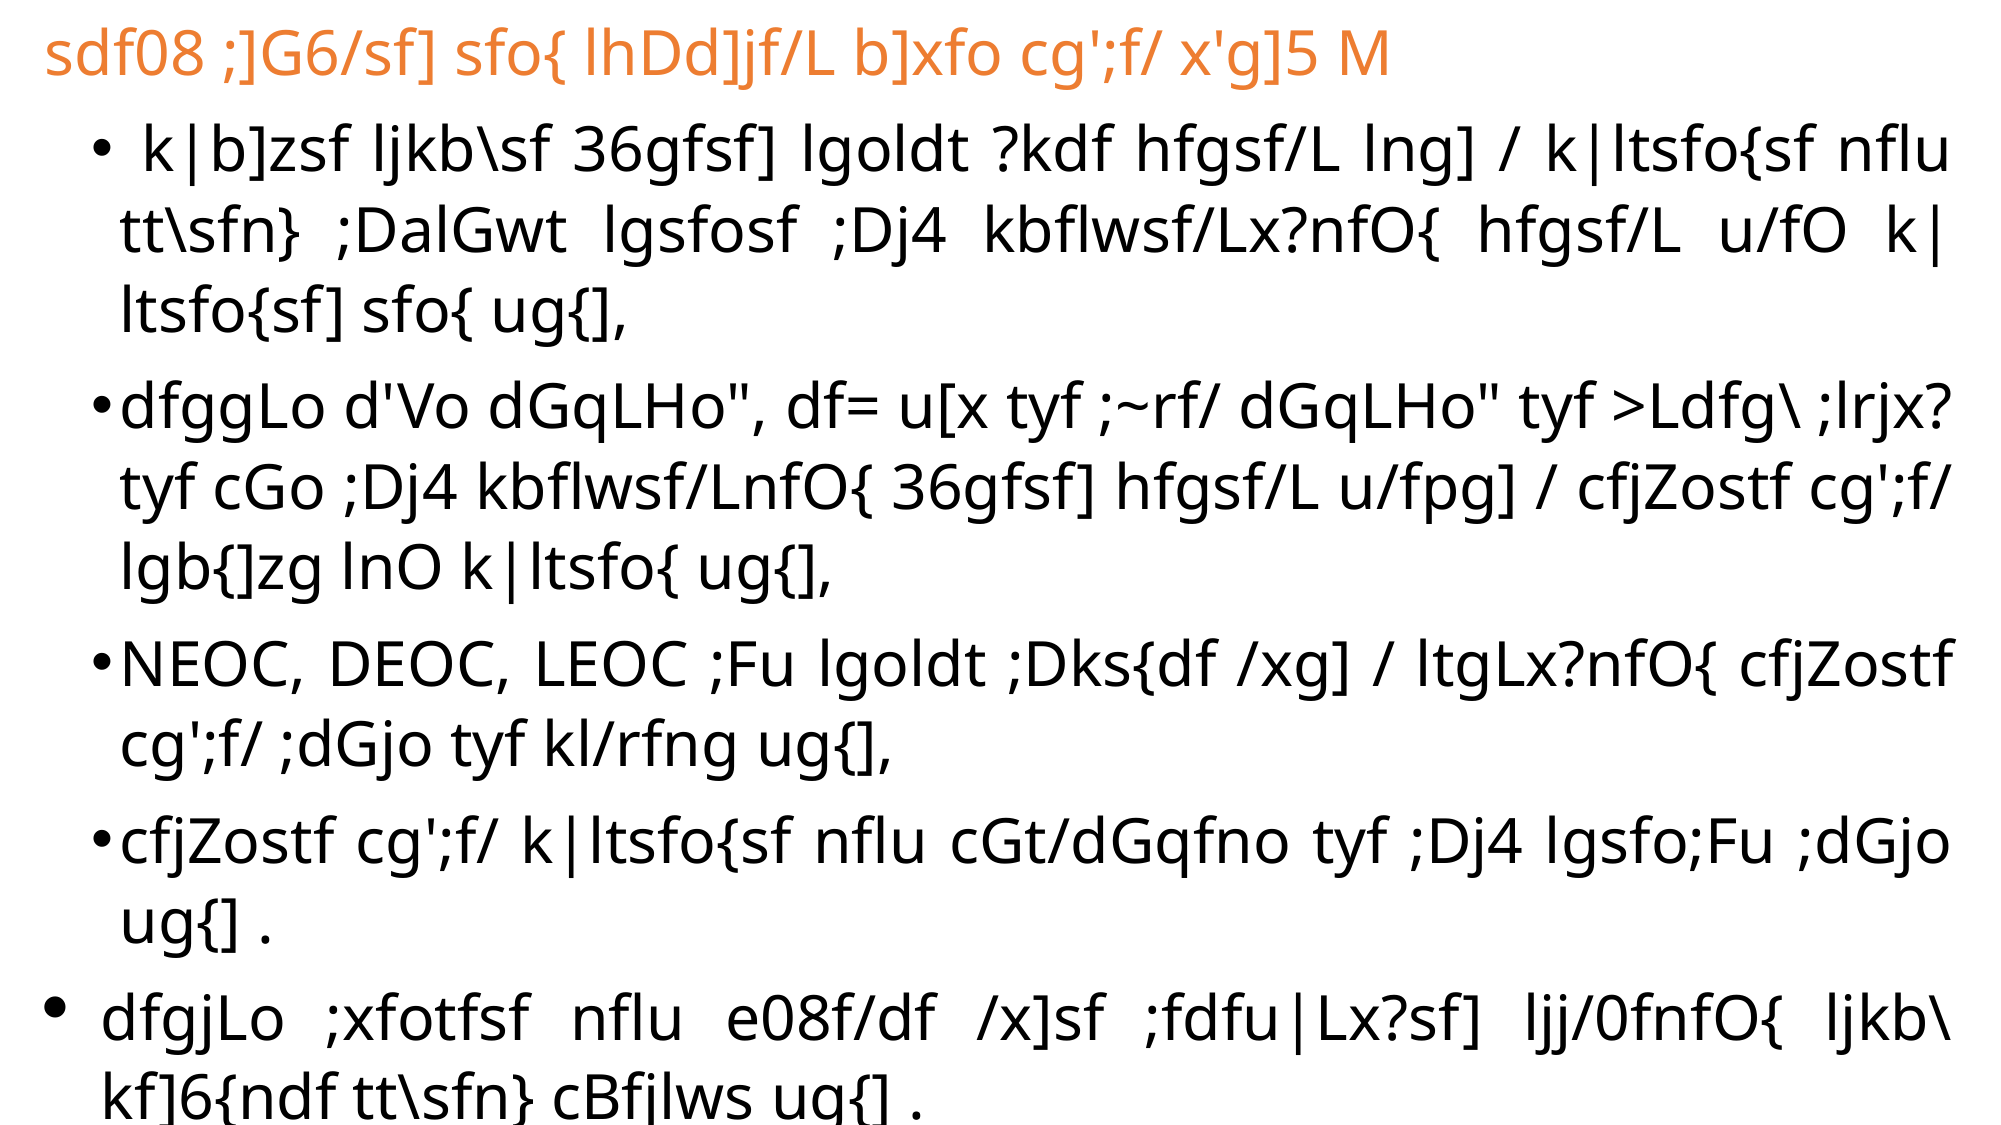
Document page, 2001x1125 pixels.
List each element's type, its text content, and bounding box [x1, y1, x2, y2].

list sdf08 ;]G6/sf] sfo{ lhDd]jf/L b]xfo cg';f/ x'g]5 M k|b]zsf ljkb\sf 36gfsf] lgoldt ?kdf hfgsf/L lng] / k|ltsfo{sf nflu tt\sfn} ;DalGwt lgsfosf ;Dj4 kbflwsf/Lx?nfO{ hfgsf/L u/fO k|ltsfo{sf] sfo{ ug{], dfggLo d'Vo dGqLHo", df= u[x tyf ;~rf/ dGqLHo" tyf >Ldfg\ ;lrjx? tyf cGo ;Dj4 kbflwsf/LnfO{ 36gfsf] hfgsf/L u/fpg] / cfjZostf cg';f/ lgb{]zg lnO k|ltsfo{ ug{], NEOC, DEOC, LEOC ;Fu lgoldt ;Dks{df /xg] / ltgLx?nfO{ cfjZostf cg';f/ ;dGjo tyf kl/rfng ug{], cfjZostf cg';f/ k|ltsfo{sf nflu cGt/dGqfno tyf ;Dj4 lgsfo;Fu ;dGjo ug{] . dfgjLo ;xfotfsf nflu e08f/df /x]sf ;fdfu|Lx?sf] ljj/0fnfO{ ljkb\ kf]6{ndf tt\sfn} cBfjlws ug{] . /fxt ;fdfu|L / vf]h p2f/sf ;fdfu|Lx? cfjZostf x'g] ljlQs} Joj:yfkg ug{ PEOC k|d'vsf] k|ToIf dftxtdf /xL k|b]z e/L] /fxt ;fdfu|L k7fpg To;sf] ljj/0f /fVgsf nflu Ps hgf sd{rf/L dedicated ?kdf /fVg] . [29, 0, 1971, 985]
